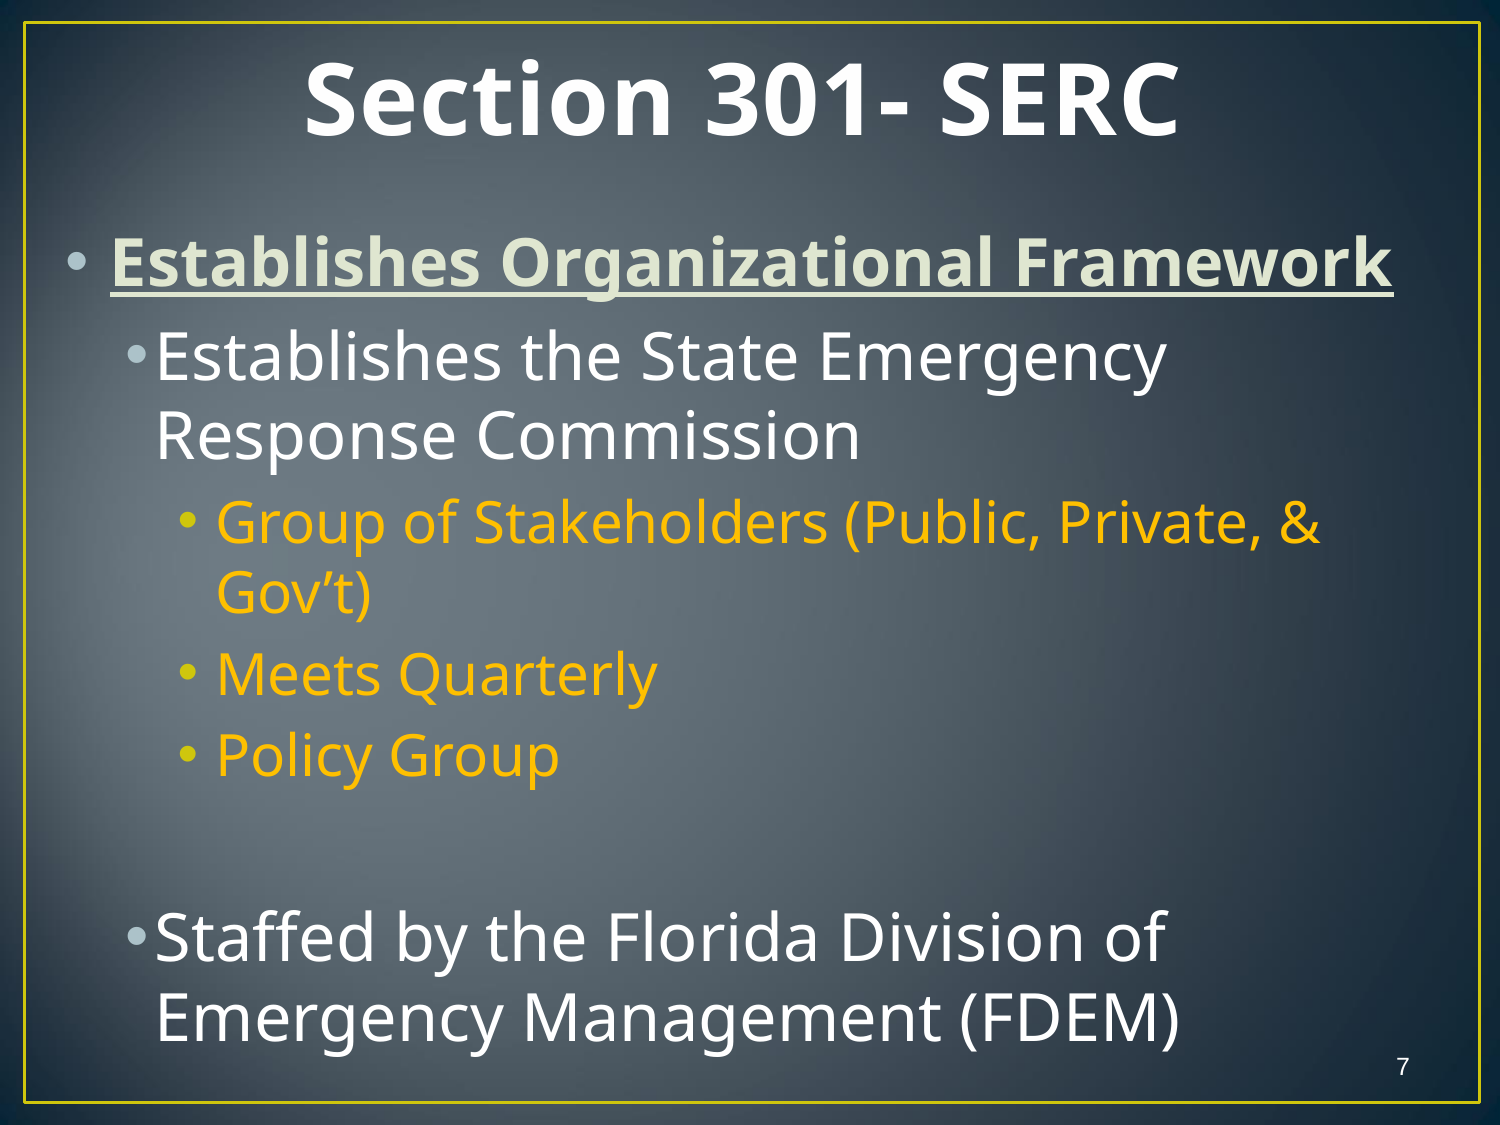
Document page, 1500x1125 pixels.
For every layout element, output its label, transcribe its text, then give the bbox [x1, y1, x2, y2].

picture [0, 0, 1500, 1125]
list Establishes Organizational Framework Establishes the State Emergency Response Commission Group of Stakeholders (Public, Private, & Gov’t) Meets Quarterly Policy Group Staffed by the Florida Division of Emergency Management (FDEM) [50, 212, 1463, 1063]
title Section 301- SERC [24, 24, 1463, 163]
slide_number 7 [1074, 1035, 1425, 1096]
